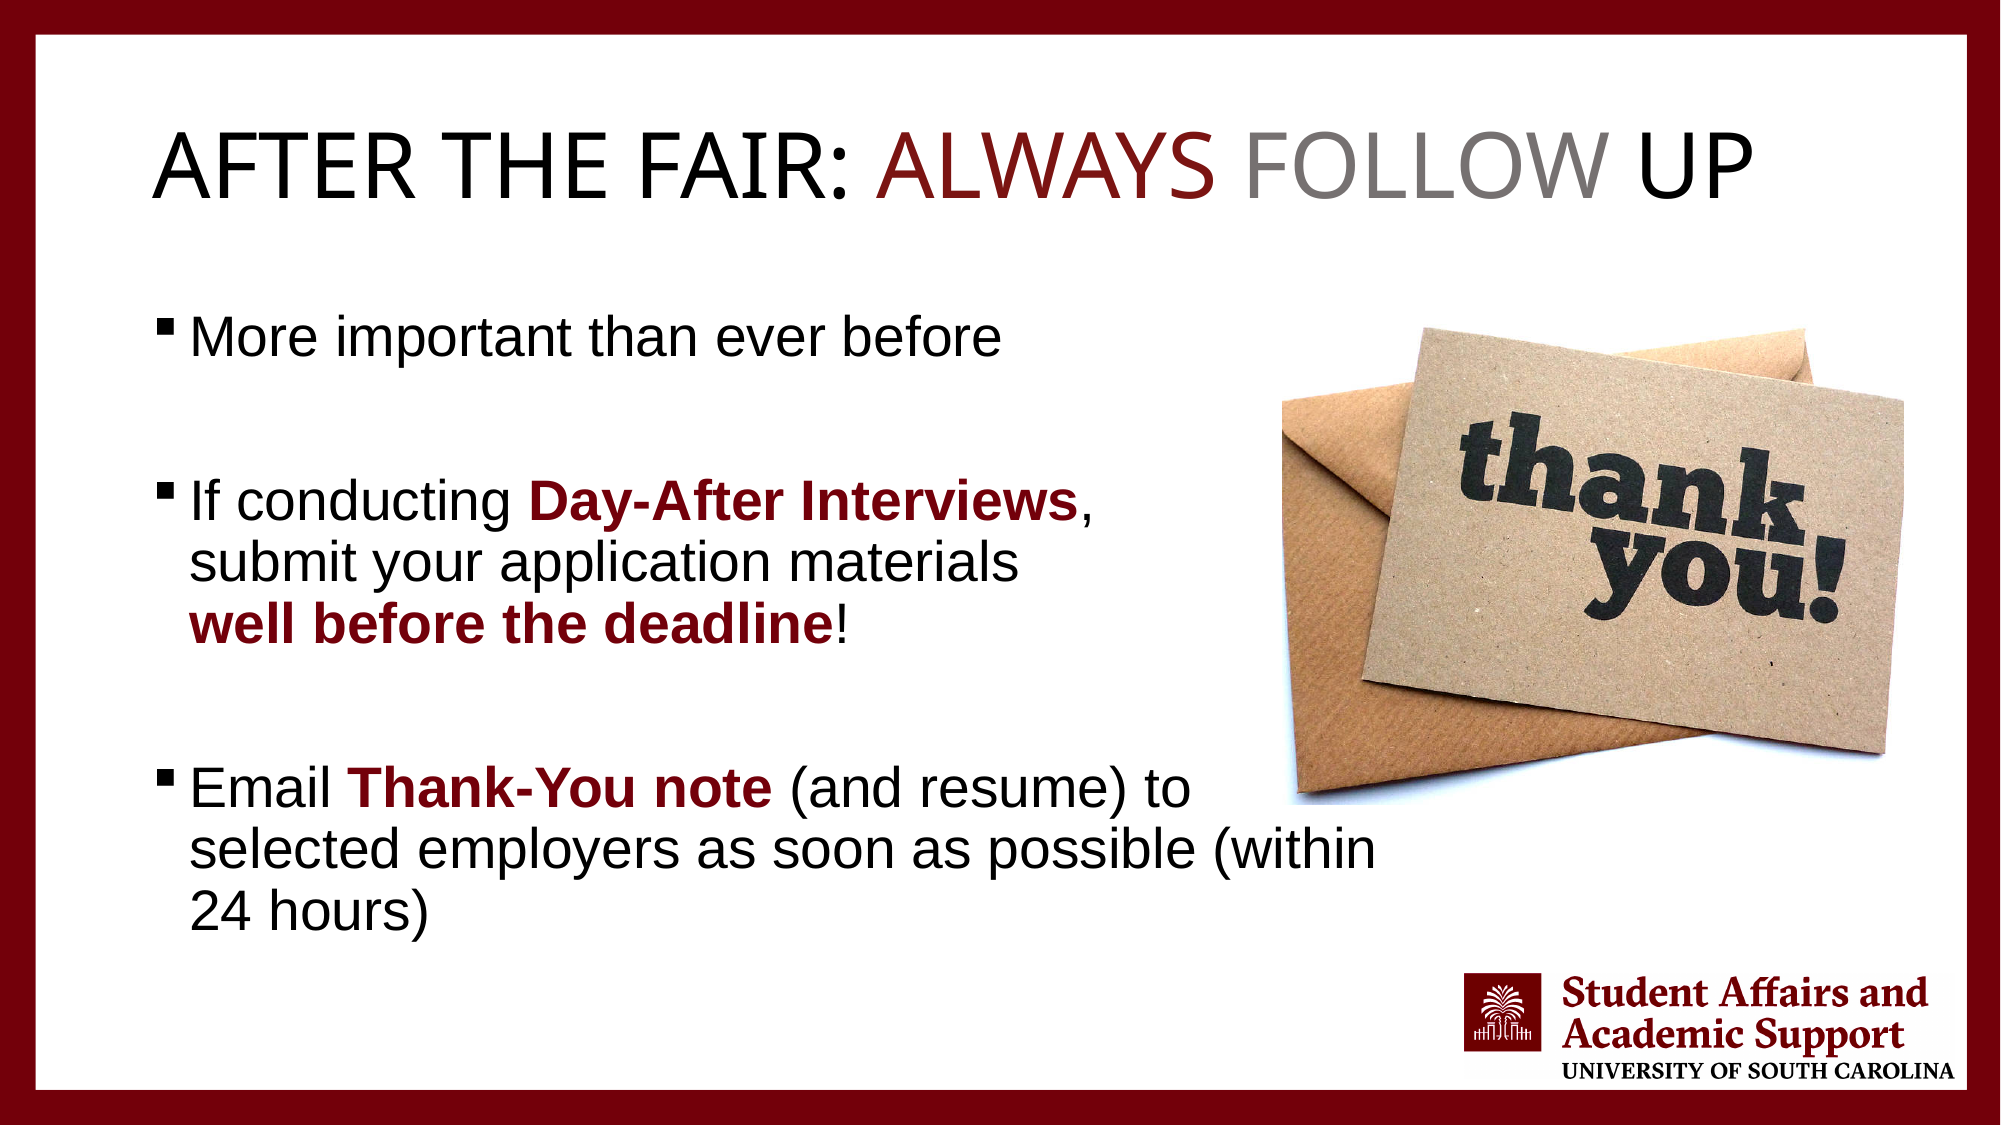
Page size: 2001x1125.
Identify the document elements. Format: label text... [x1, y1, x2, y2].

title After the fair: Always Follow Up [137, 59, 1863, 278]
picture [0, 0, 2001, 1125]
list More important than ever before If conducting Day-After Interviews, submit your application materials well before the deadline! Email Thank-You note (and resume) to selected employers as soon as possible (within 24 hours) [137, 299, 1422, 955]
